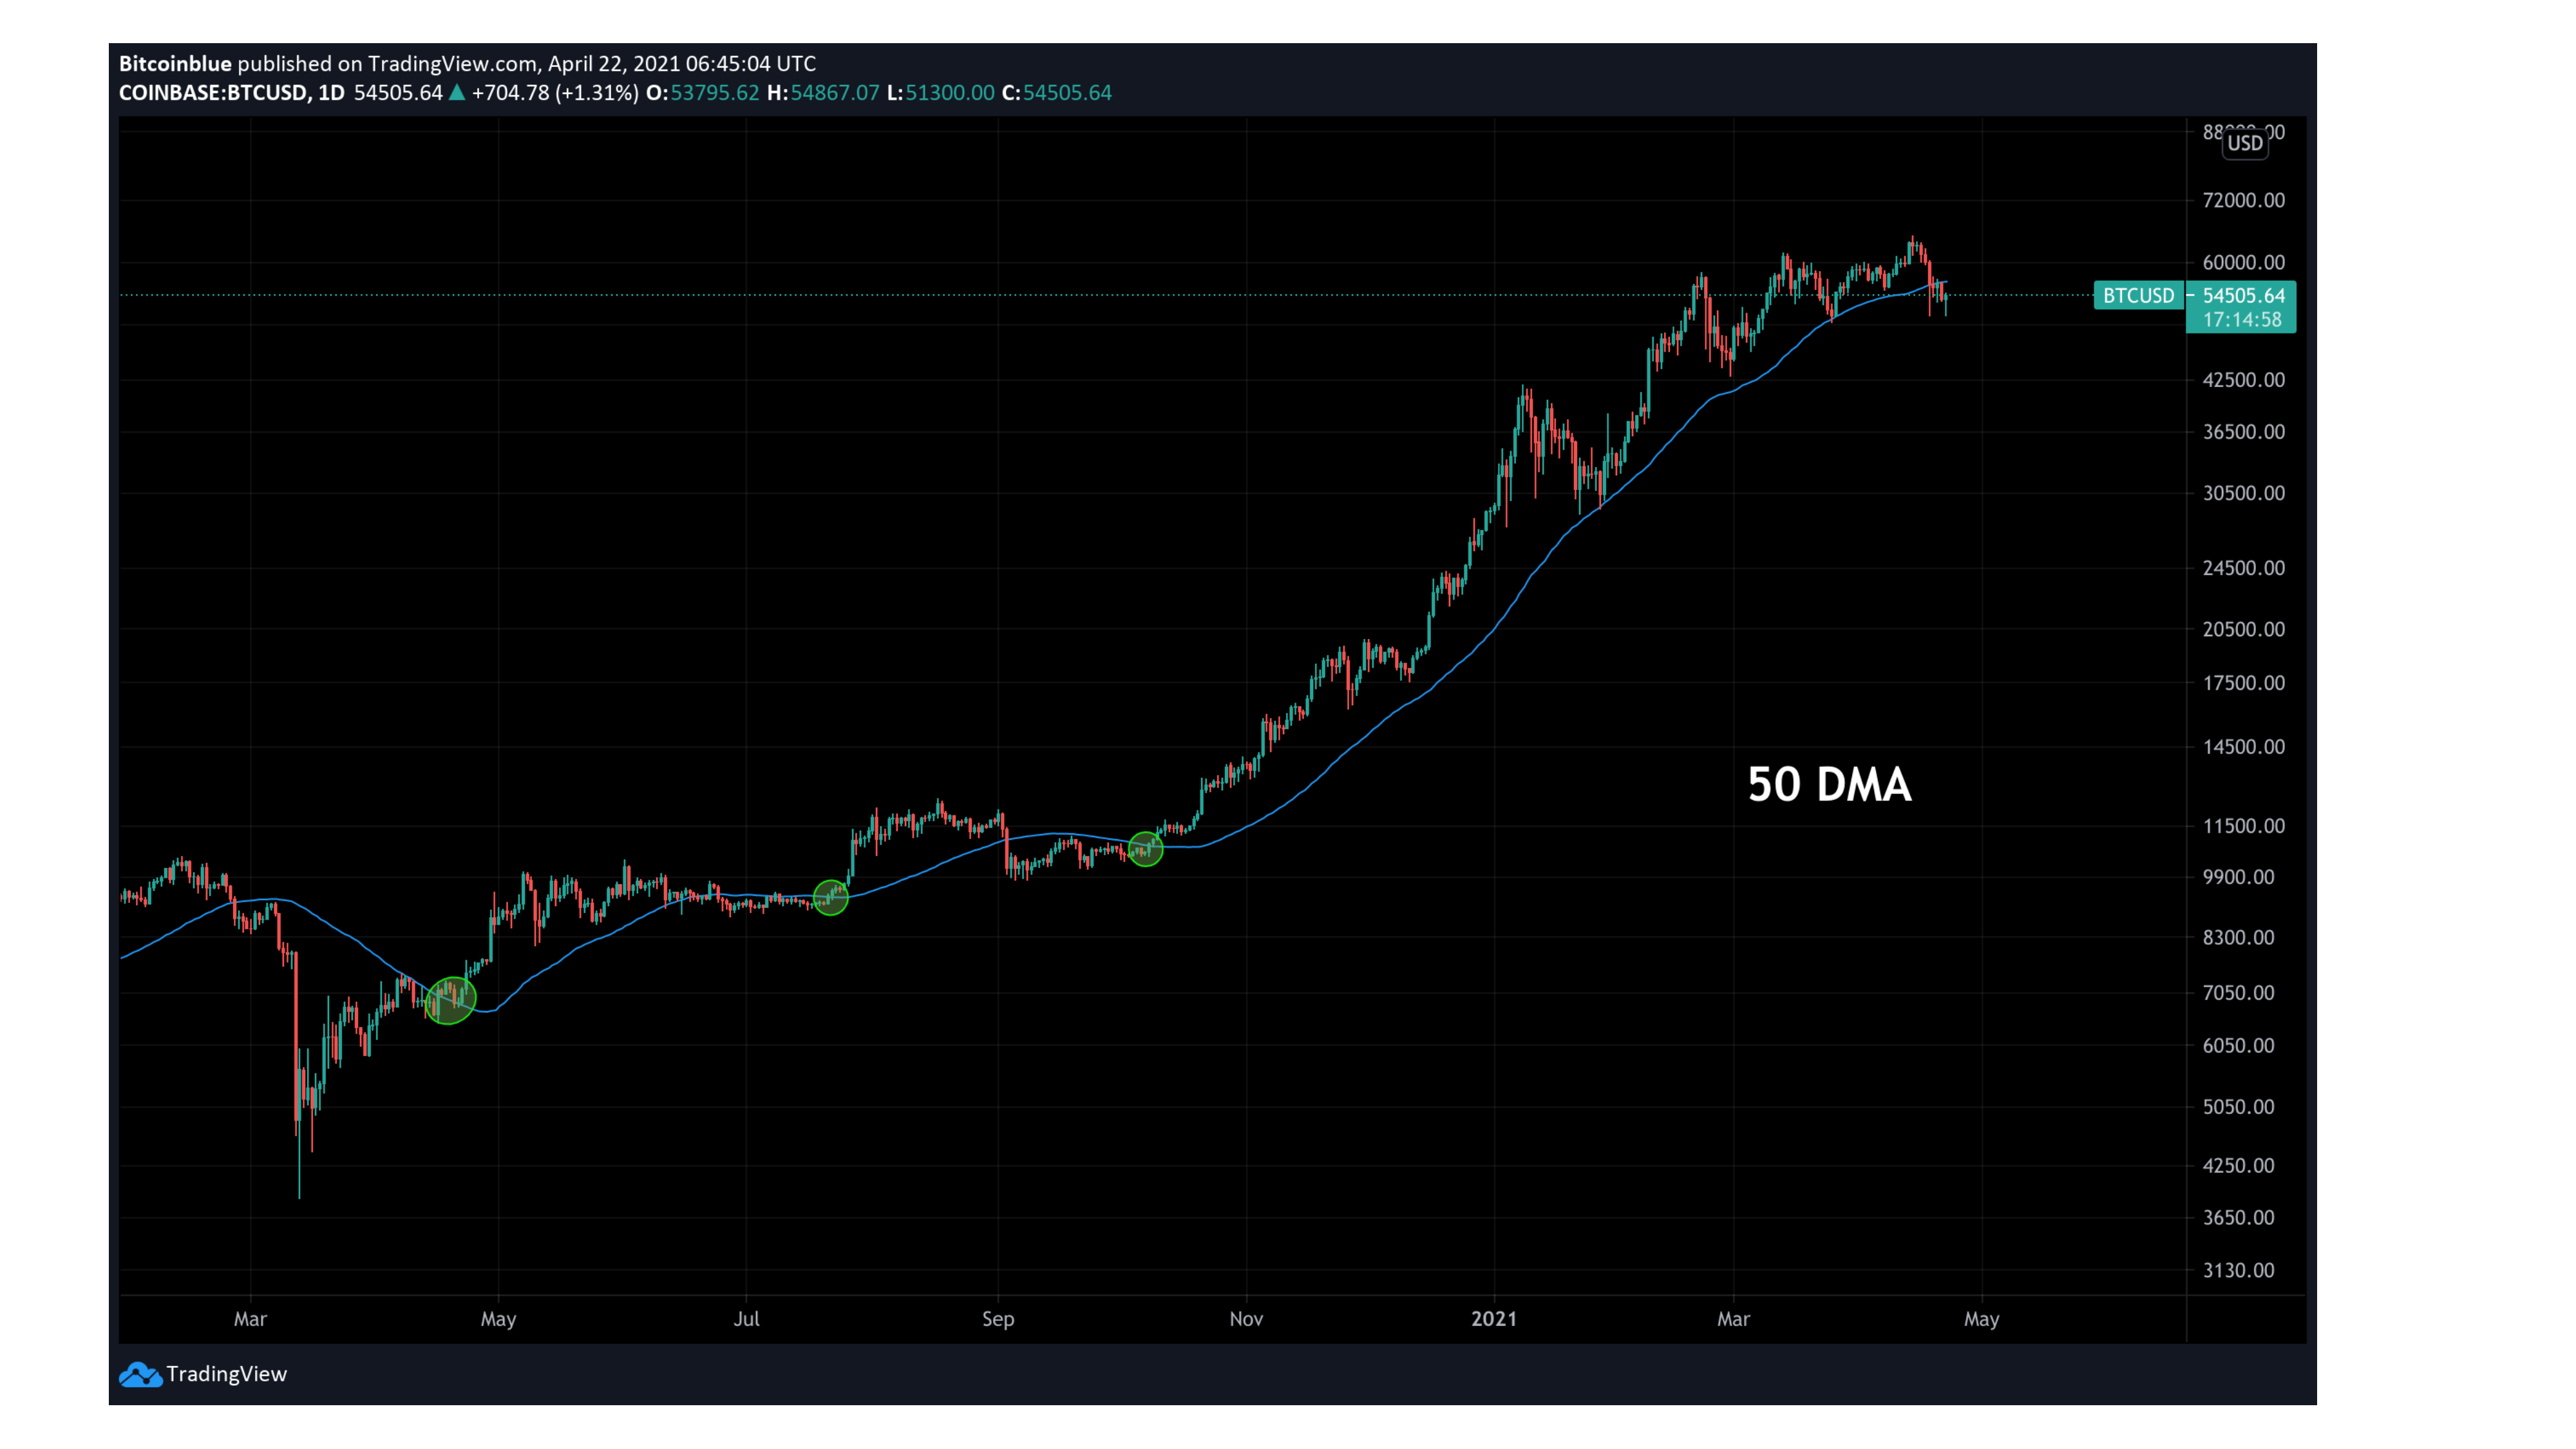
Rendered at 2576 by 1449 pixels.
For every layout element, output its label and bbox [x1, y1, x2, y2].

picture [109, 43, 2317, 1406]
